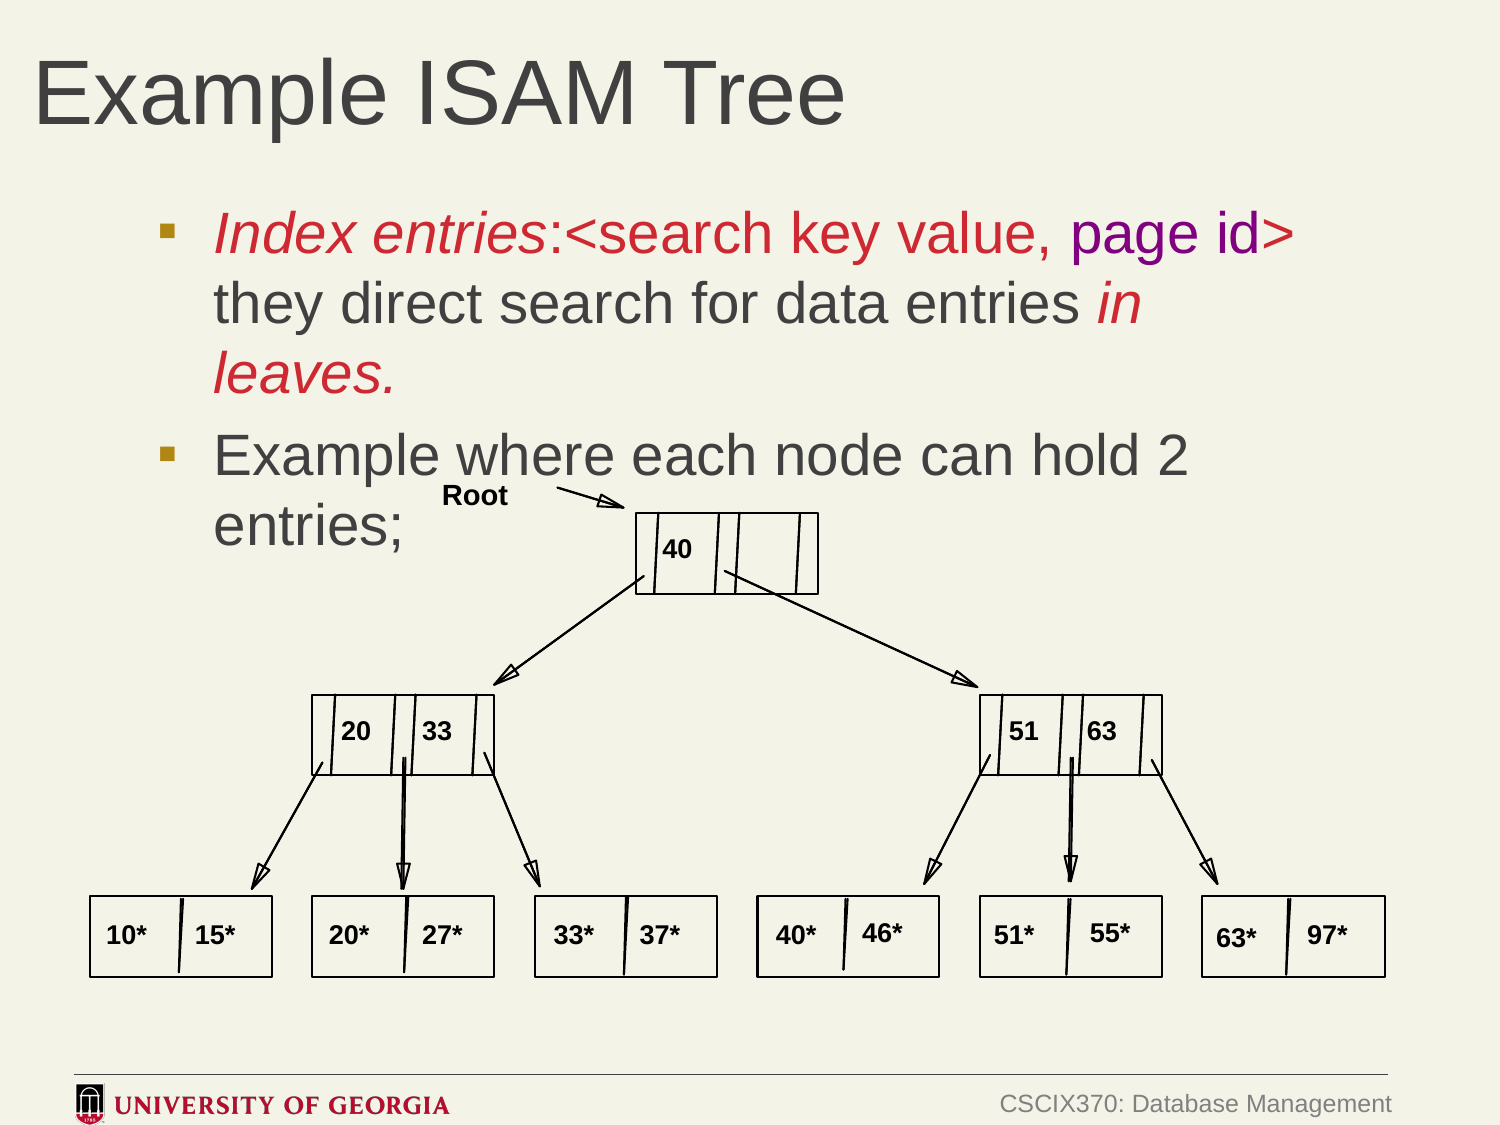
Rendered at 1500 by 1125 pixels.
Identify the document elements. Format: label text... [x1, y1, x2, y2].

list Index entries:<search key value, page id> they direct search for data entries in leaves. Example where each node can hold 2 entries; [149, 186, 1326, 466]
title Example ISAM Tree [24, 24, 1476, 201]
picture [75, 1083, 450, 1125]
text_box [89, 468, 1385, 978]
